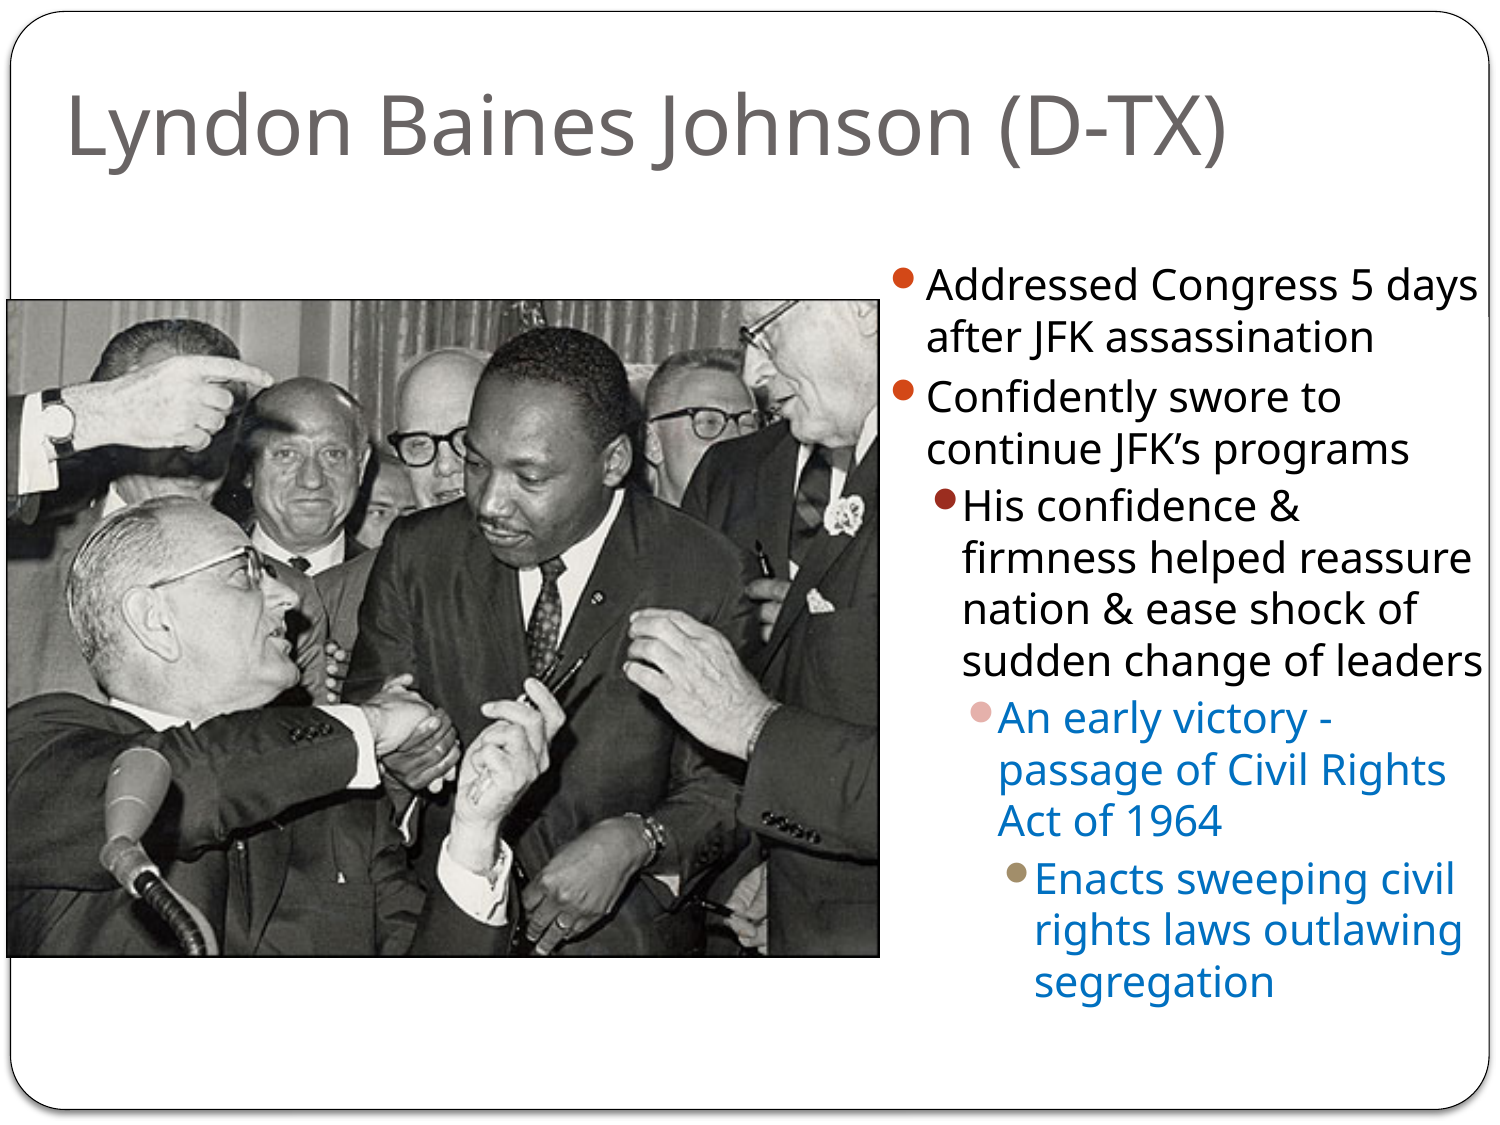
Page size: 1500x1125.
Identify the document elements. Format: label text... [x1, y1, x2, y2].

title Lyndon Baines Johnson (D-TX) [50, 0, 1375, 188]
list Addressed Congress 5 days after JFK assassination Confidently swore to continue JFK’s programs His confidence & firmness helped reassure nation & ease shock of sudden change of leaders An early victory - passage of Civil Rights Act of 1964 Enacts sweeping civil rights laws outlawing segregation [875, 249, 1500, 1125]
picture [5, 299, 880, 959]
